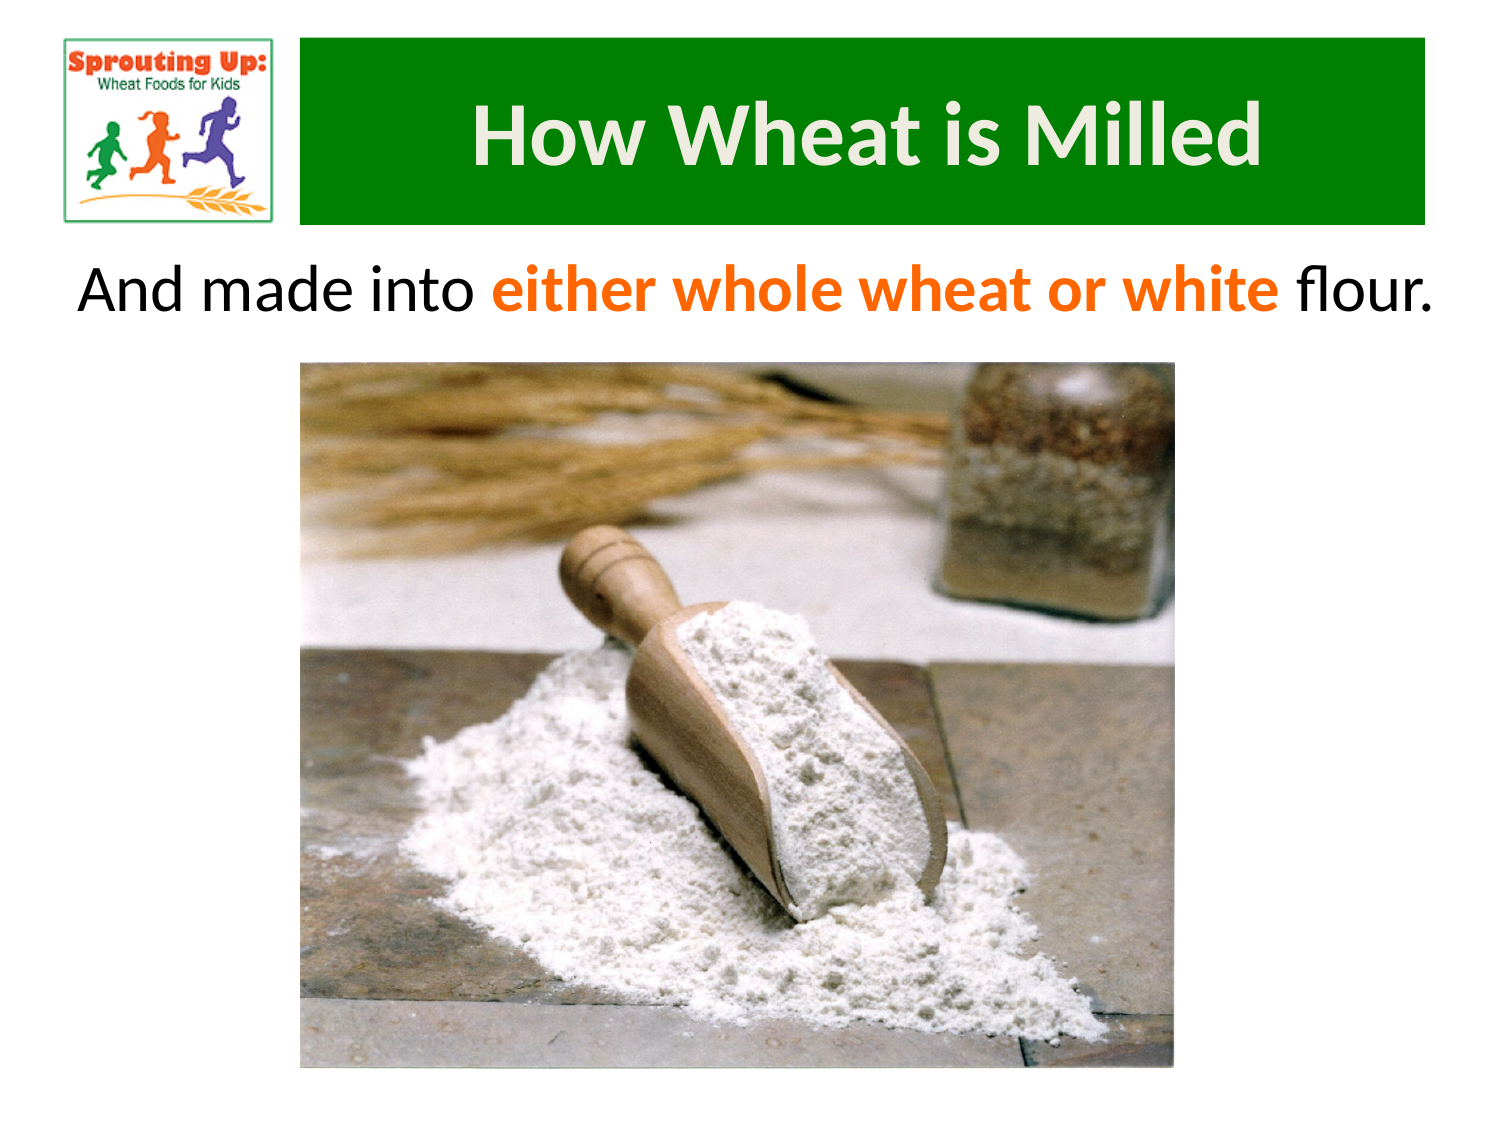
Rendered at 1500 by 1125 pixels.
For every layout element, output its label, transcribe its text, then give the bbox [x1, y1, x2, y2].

picture [299, 362, 1176, 1071]
picture [62, 37, 276, 226]
title How Wheat is Milled [312, 44, 1426, 213]
text_box [299, 37, 1425, 225]
list And made into either whole wheat or white flour. [62, 237, 1463, 326]
